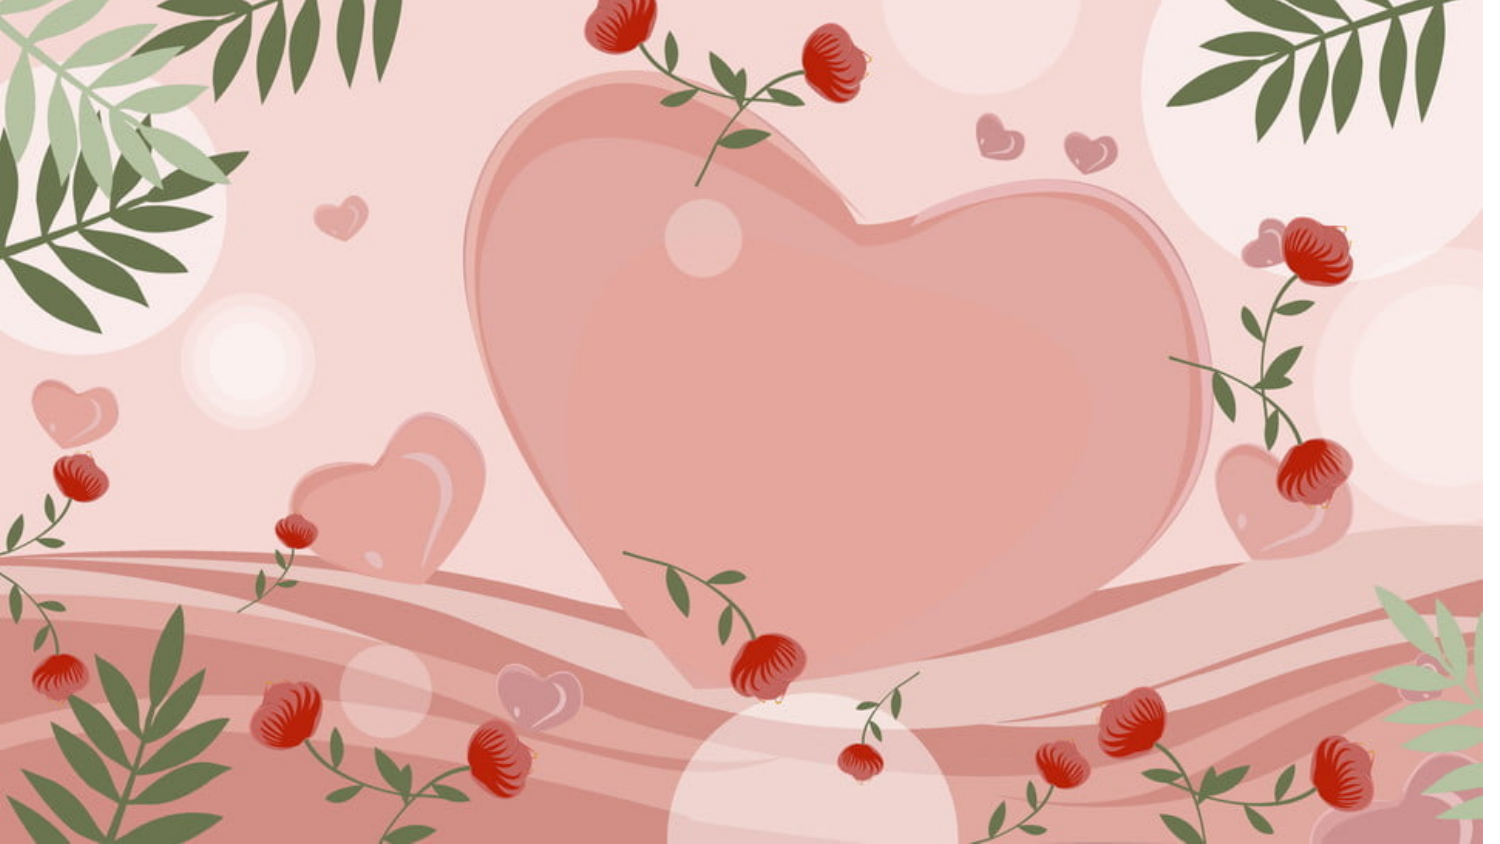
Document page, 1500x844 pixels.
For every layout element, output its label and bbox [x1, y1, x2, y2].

list [0, 0, 1483, 844]
